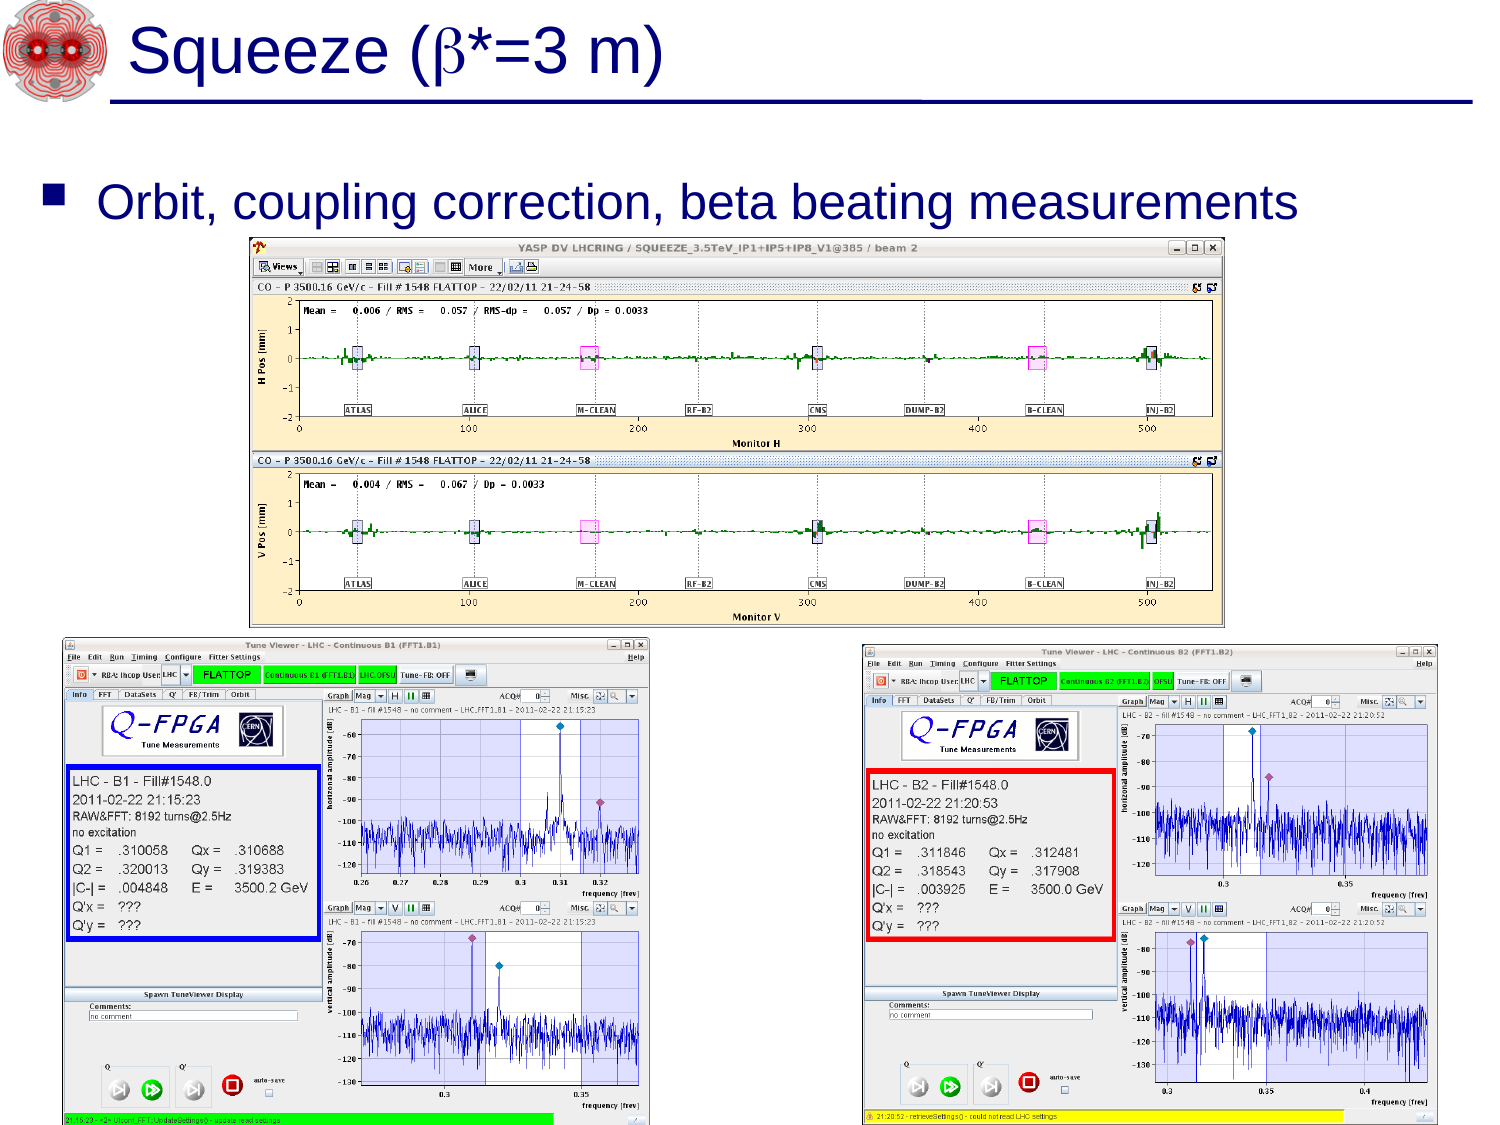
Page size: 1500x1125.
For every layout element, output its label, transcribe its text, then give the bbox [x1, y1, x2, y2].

picture [249, 237, 1226, 628]
list Orbit, coupling correction, beta beating measurements [24, 162, 1463, 288]
text_box [0, 0, 50, 50]
picture [0, 0, 108, 103]
picture [62, 637, 651, 1125]
title Squeeze (b*=3 m) [111, 3, 1463, 91]
picture [862, 643, 1438, 1125]
